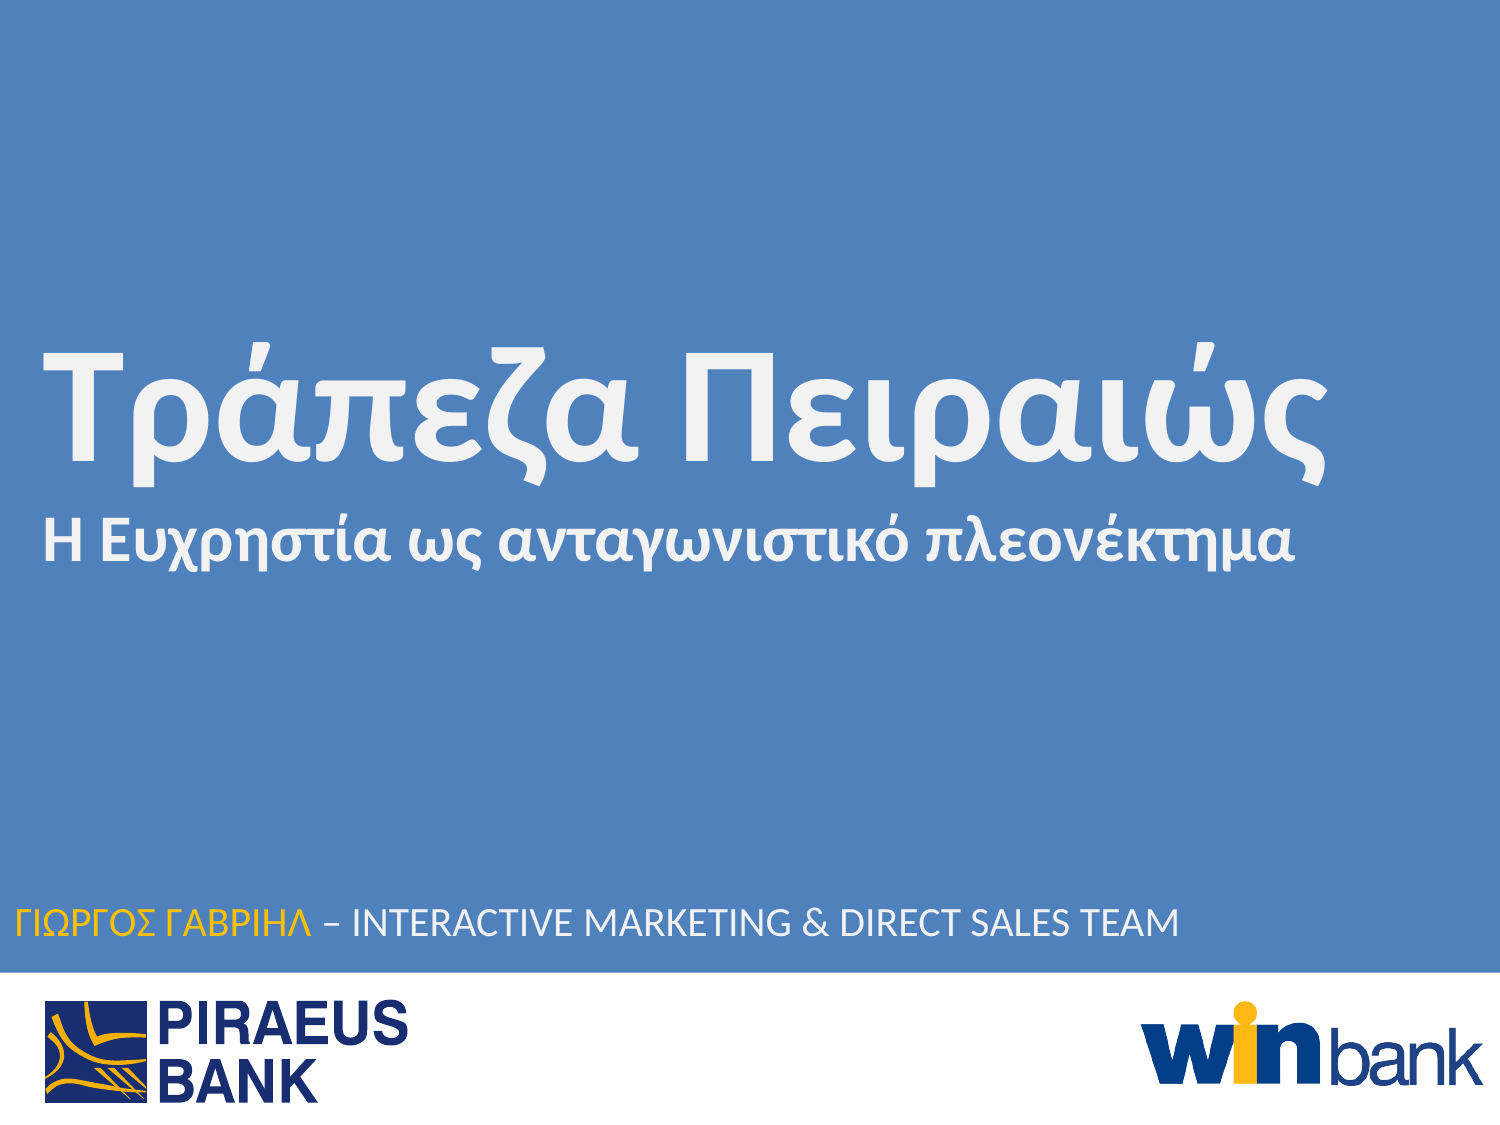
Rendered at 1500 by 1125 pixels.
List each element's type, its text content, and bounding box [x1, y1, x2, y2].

picture [1127, 995, 1490, 1086]
text_box [0, 970, 1500, 1125]
text_box ΓΙΩΡΓΟΣ ΓΑΒΡΙΗΛ – INTERACTIVE MARKETING & DIRECT SALES TEAM [0, 887, 1407, 952]
picture [41, 997, 408, 1107]
text_box Τράπεζα Πειραιώς H Ευχρηστία ως ανταγωνιστικό πλεονέκτημα [28, 287, 1435, 583]
